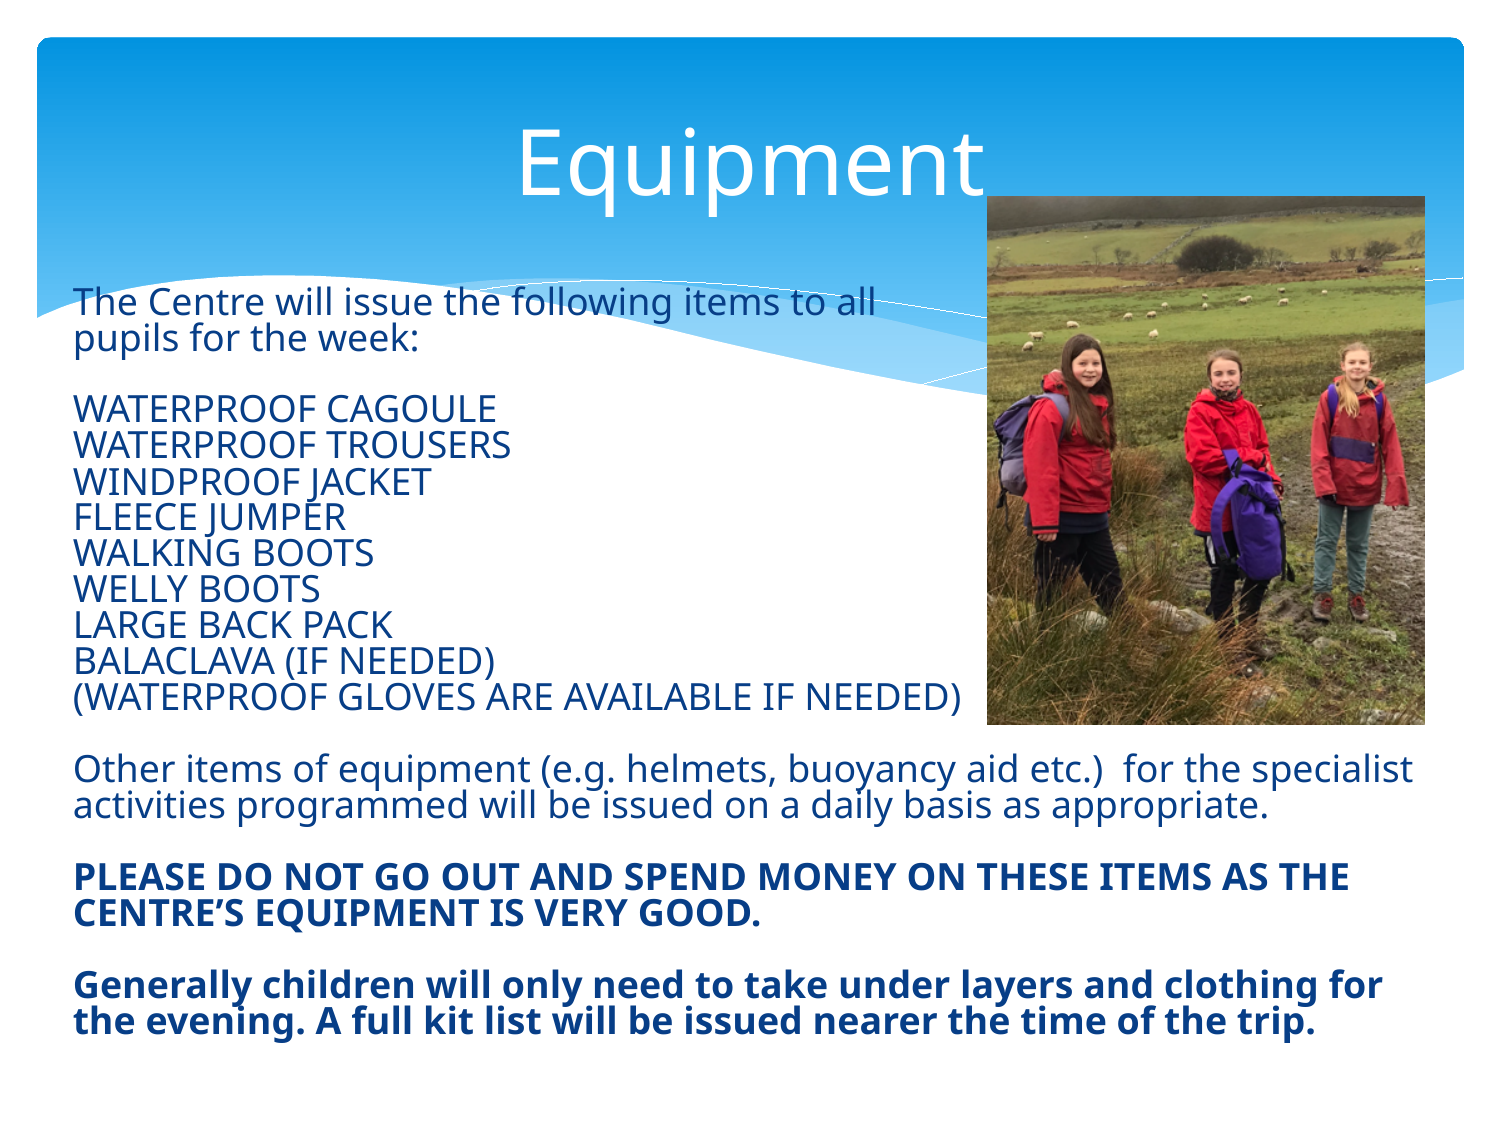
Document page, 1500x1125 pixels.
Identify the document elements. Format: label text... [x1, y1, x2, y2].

title Equipment [75, 55, 1425, 261]
picture [987, 195, 1426, 725]
text_box The Centre will issue the following items to all pupils for the week: WATERPROOF CAGOULE WATERPROOF TROUSERS WINDPROOF JACKET FLEECE JUMPER WALKING BOOTS WELLY BOOTS LARGE BACK PACK BALACLAVA (IF NEEDED) (WATERPROOF GLOVES ARE AVAILABLE IF NEEDED) Other items of equipment (e.g. helmets, buoyancy aid etc.) for the specialist activities programmed will be issued on a daily basis as appropriate. PLEASE DO NOT GO OUT AND SPEND MONEY ON THESE ITEMS AS THE CENTRE’S EQUIPMENT IS VERY GOOD. Generally children will only need to take under layers and clothing for the evening. A full kit list will be issued nearer the time of the trip. [58, 278, 1442, 1049]
